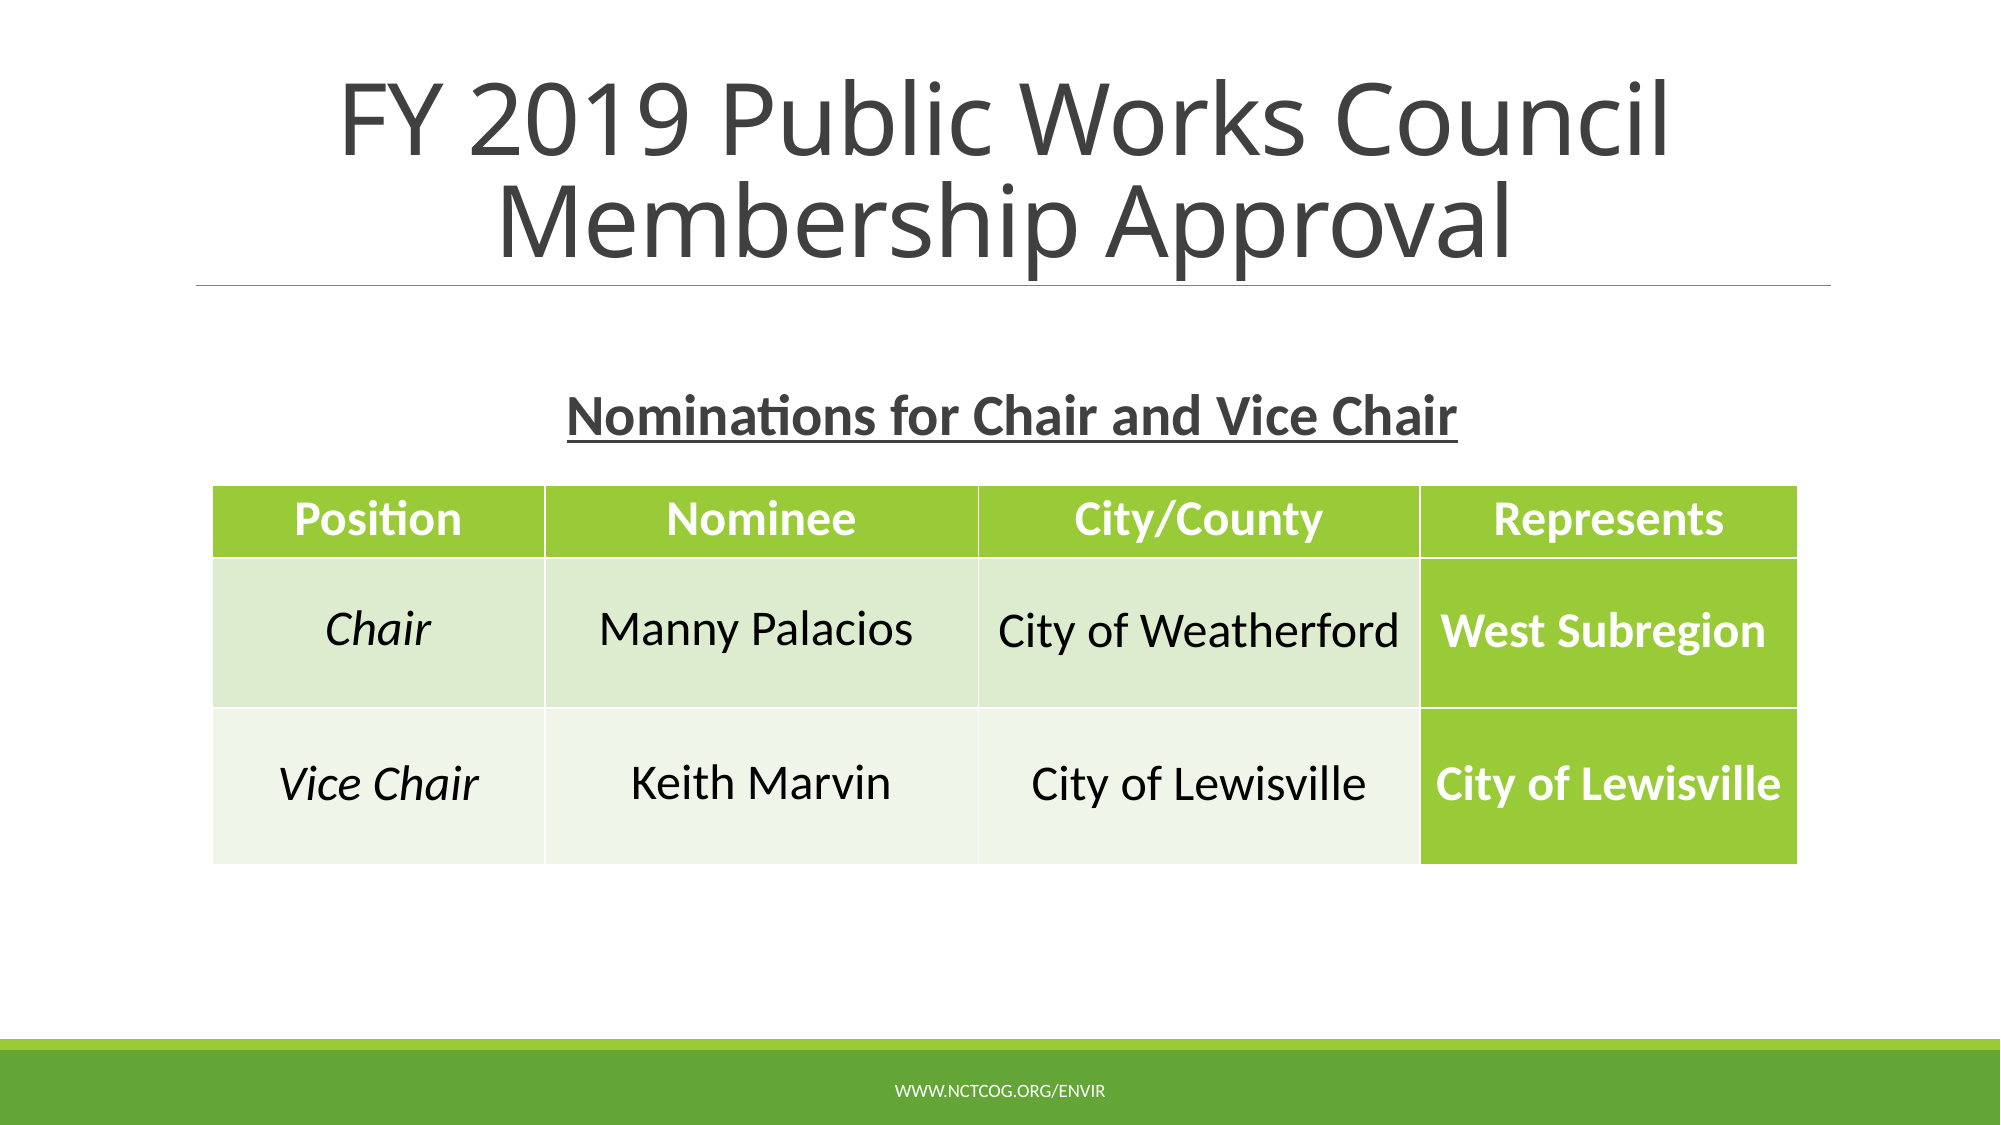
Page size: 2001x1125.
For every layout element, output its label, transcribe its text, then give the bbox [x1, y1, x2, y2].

table_cell Chair [213, 559, 544, 707]
table_cell West Subregion [1421, 559, 1797, 707]
footer www.nctcog.org/envir [604, 1059, 1396, 1120]
list Nominations for Chair and Vice Chair [180, 378, 1830, 1038]
table_header City/County [979, 486, 1419, 557]
table_header Represents [1421, 486, 1797, 557]
table_cell Manny Palacios [546, 559, 978, 707]
table_header Nominee [546, 486, 978, 557]
table_header Position [213, 486, 544, 557]
title FY 2019 Public Works Council Membership Approval [180, 47, 1830, 285]
table_cell City of Lewisville [979, 709, 1419, 864]
table_cell Keith Marvin [546, 709, 978, 864]
table_cell Vice Chair [213, 709, 544, 864]
table_cell City of Lewisville [1421, 709, 1797, 864]
table_cell City of Weatherford [979, 559, 1419, 707]
